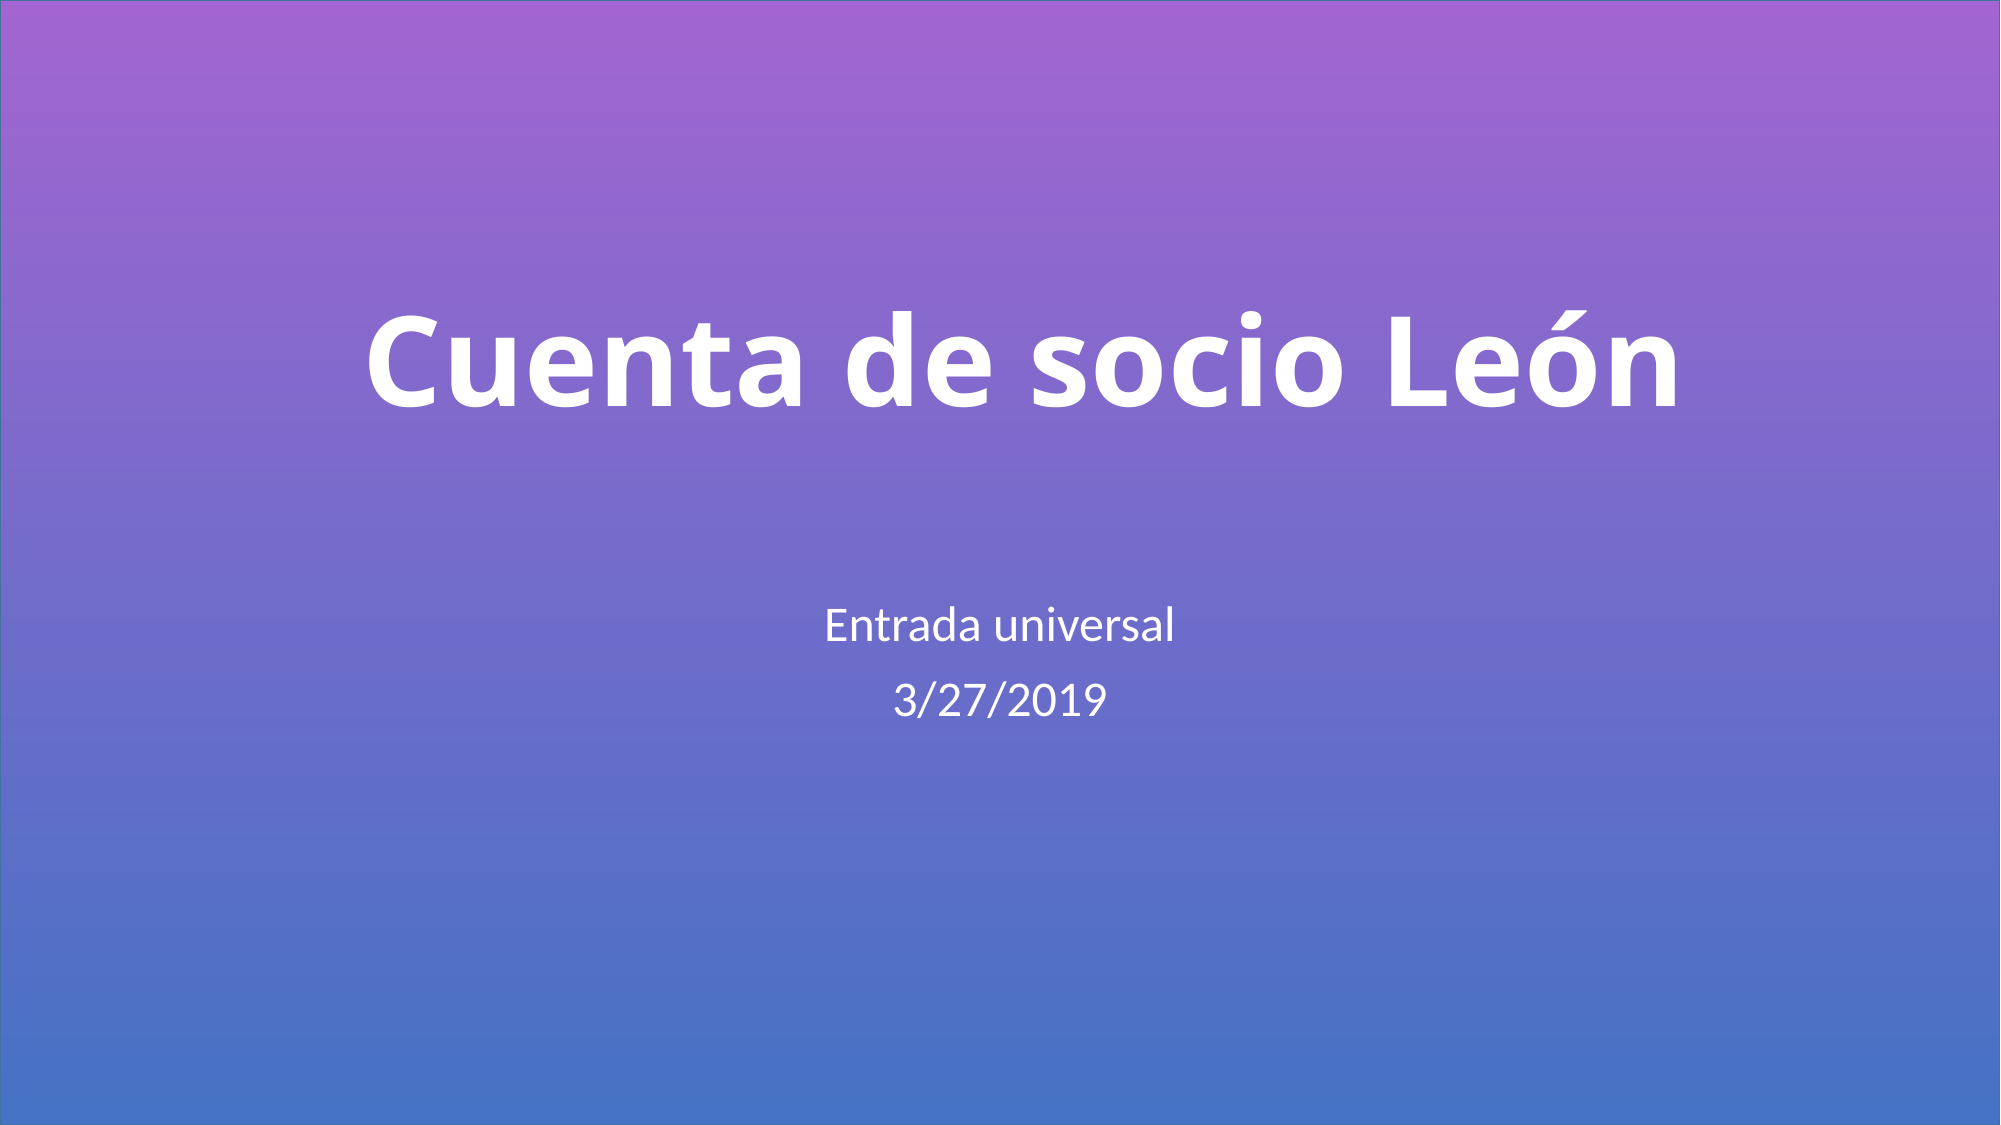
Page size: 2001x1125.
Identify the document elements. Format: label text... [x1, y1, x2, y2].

title Cuenta de socio León [274, 272, 1775, 441]
subtitle Entrada universal 3/27/2019 [249, 590, 1750, 863]
text_box [0, 0, 2000, 1125]
